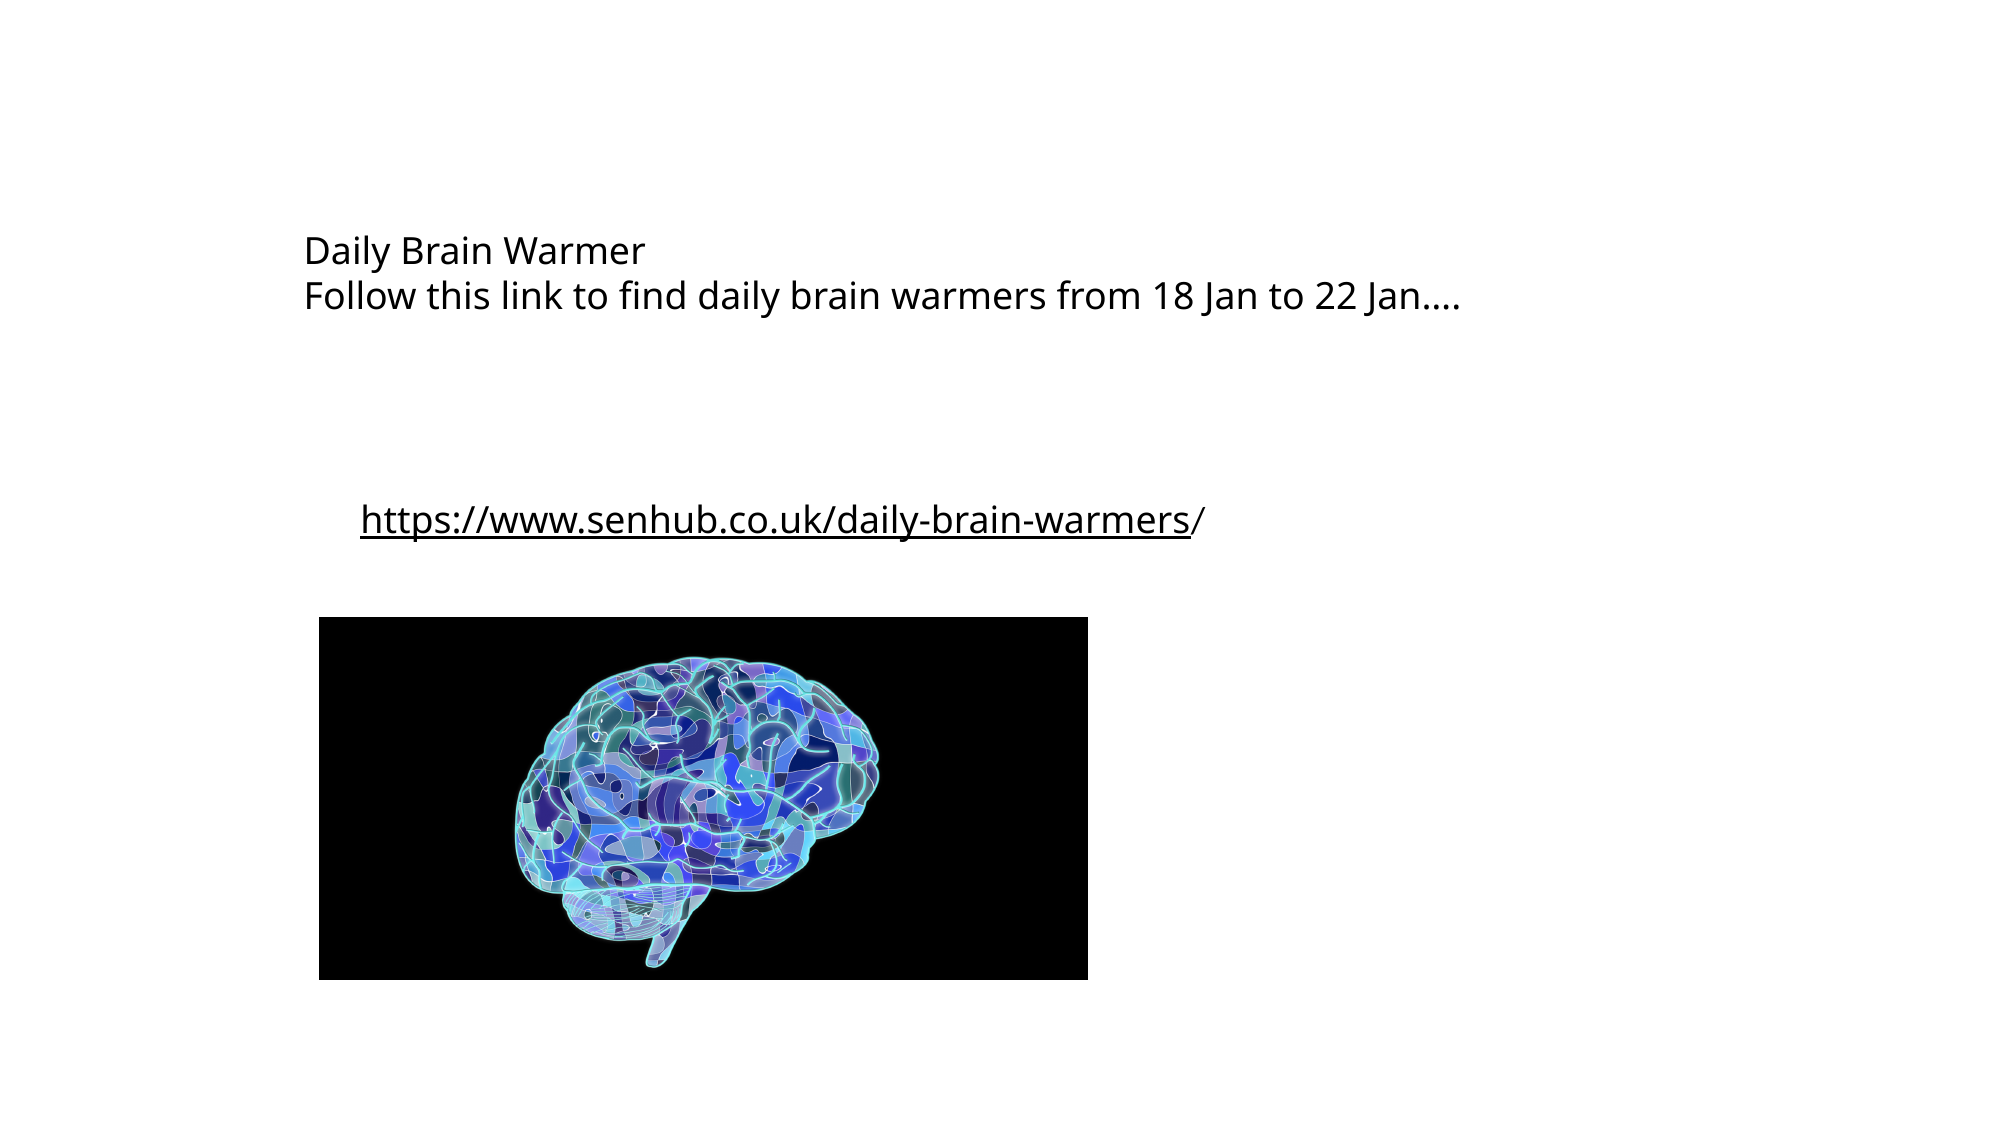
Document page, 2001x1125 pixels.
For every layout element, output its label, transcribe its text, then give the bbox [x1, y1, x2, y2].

text_box Daily Brain Warmer Follow this link to find daily brain warmers from 18 Jan to 22 Jan…. [288, 219, 1478, 325]
picture [319, 617, 1088, 980]
text_box https://www.senhub.co.uk/daily-brain-warmers/ [345, 488, 1221, 554]
